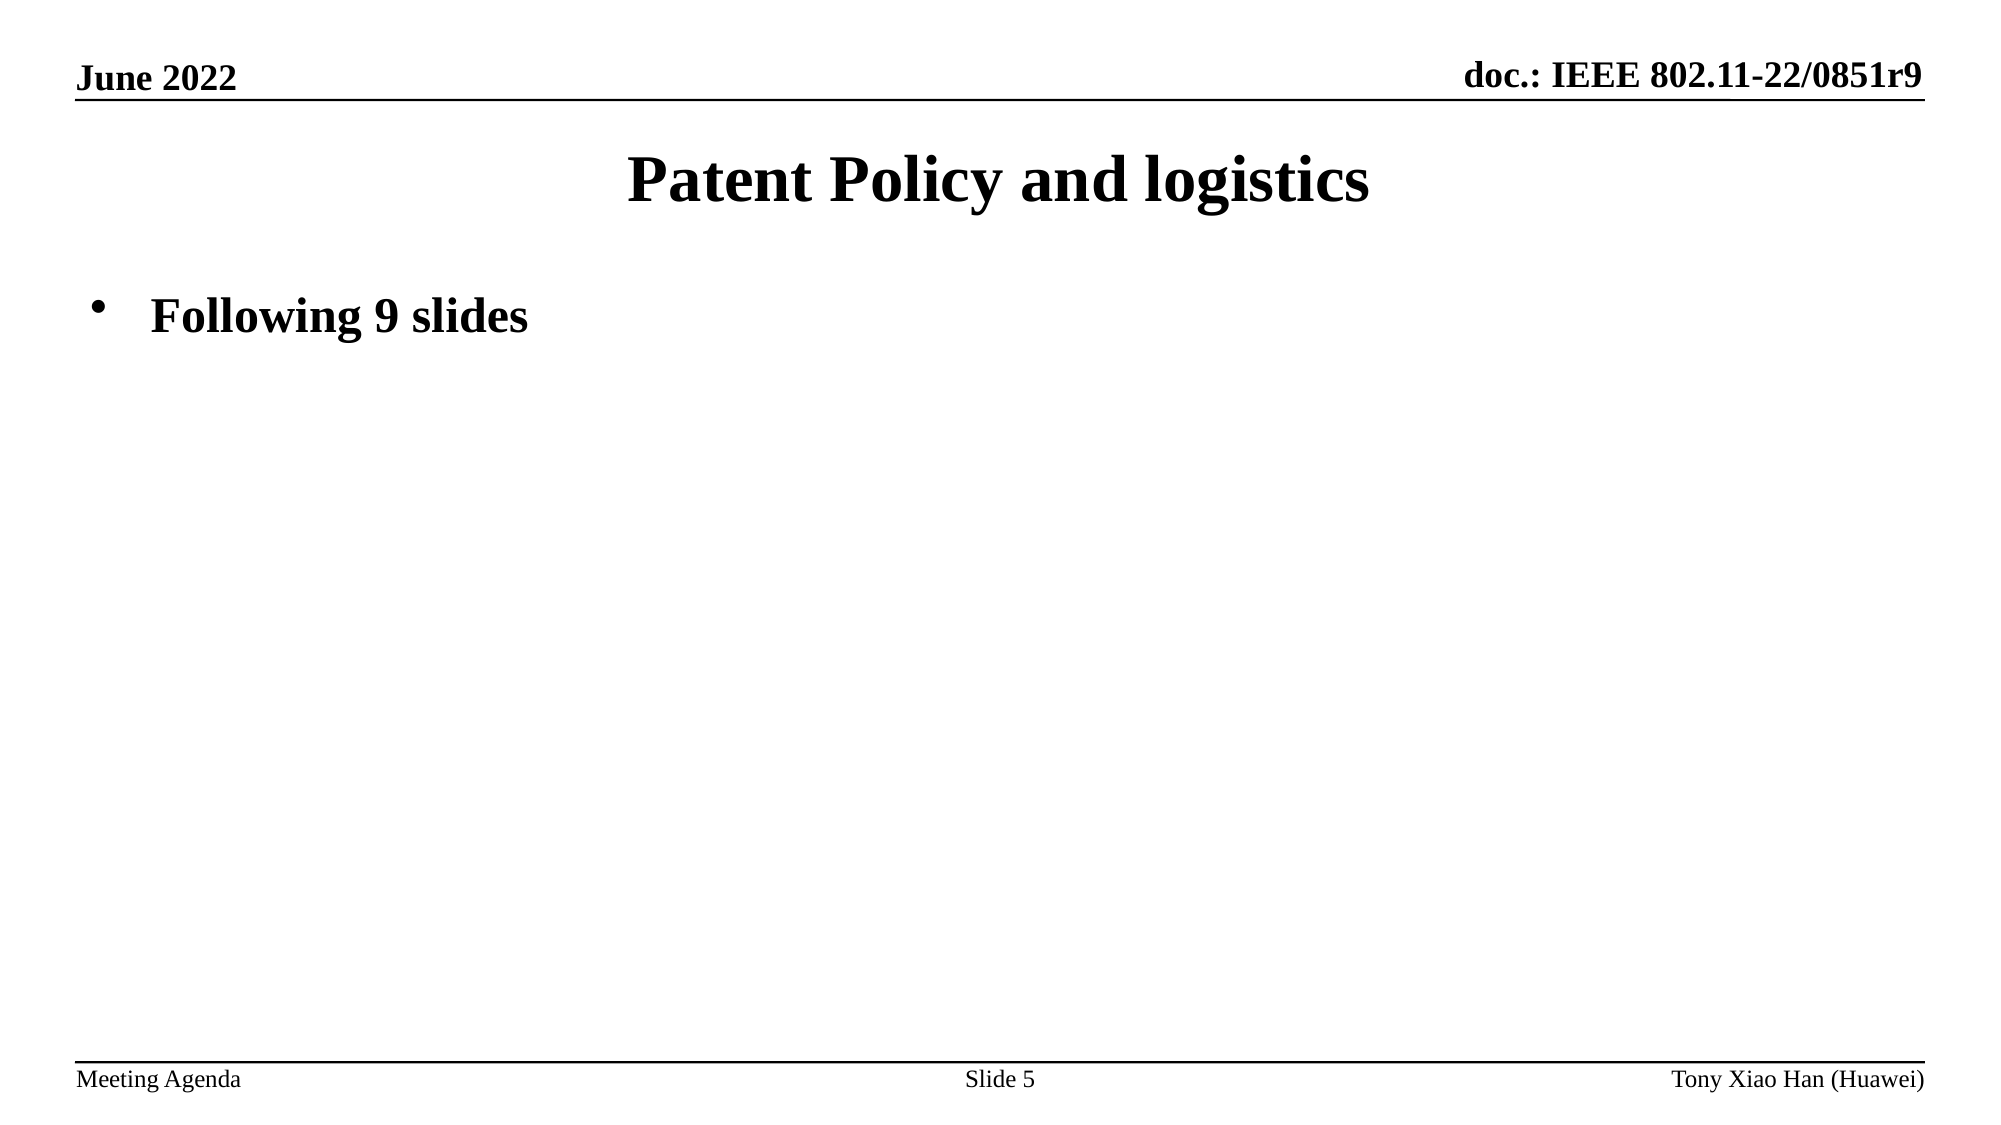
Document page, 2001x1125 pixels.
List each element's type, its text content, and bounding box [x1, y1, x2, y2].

text_box Following 9 slides [75, 274, 1925, 950]
text_box Patent Policy and logistics [362, 87, 1638, 263]
